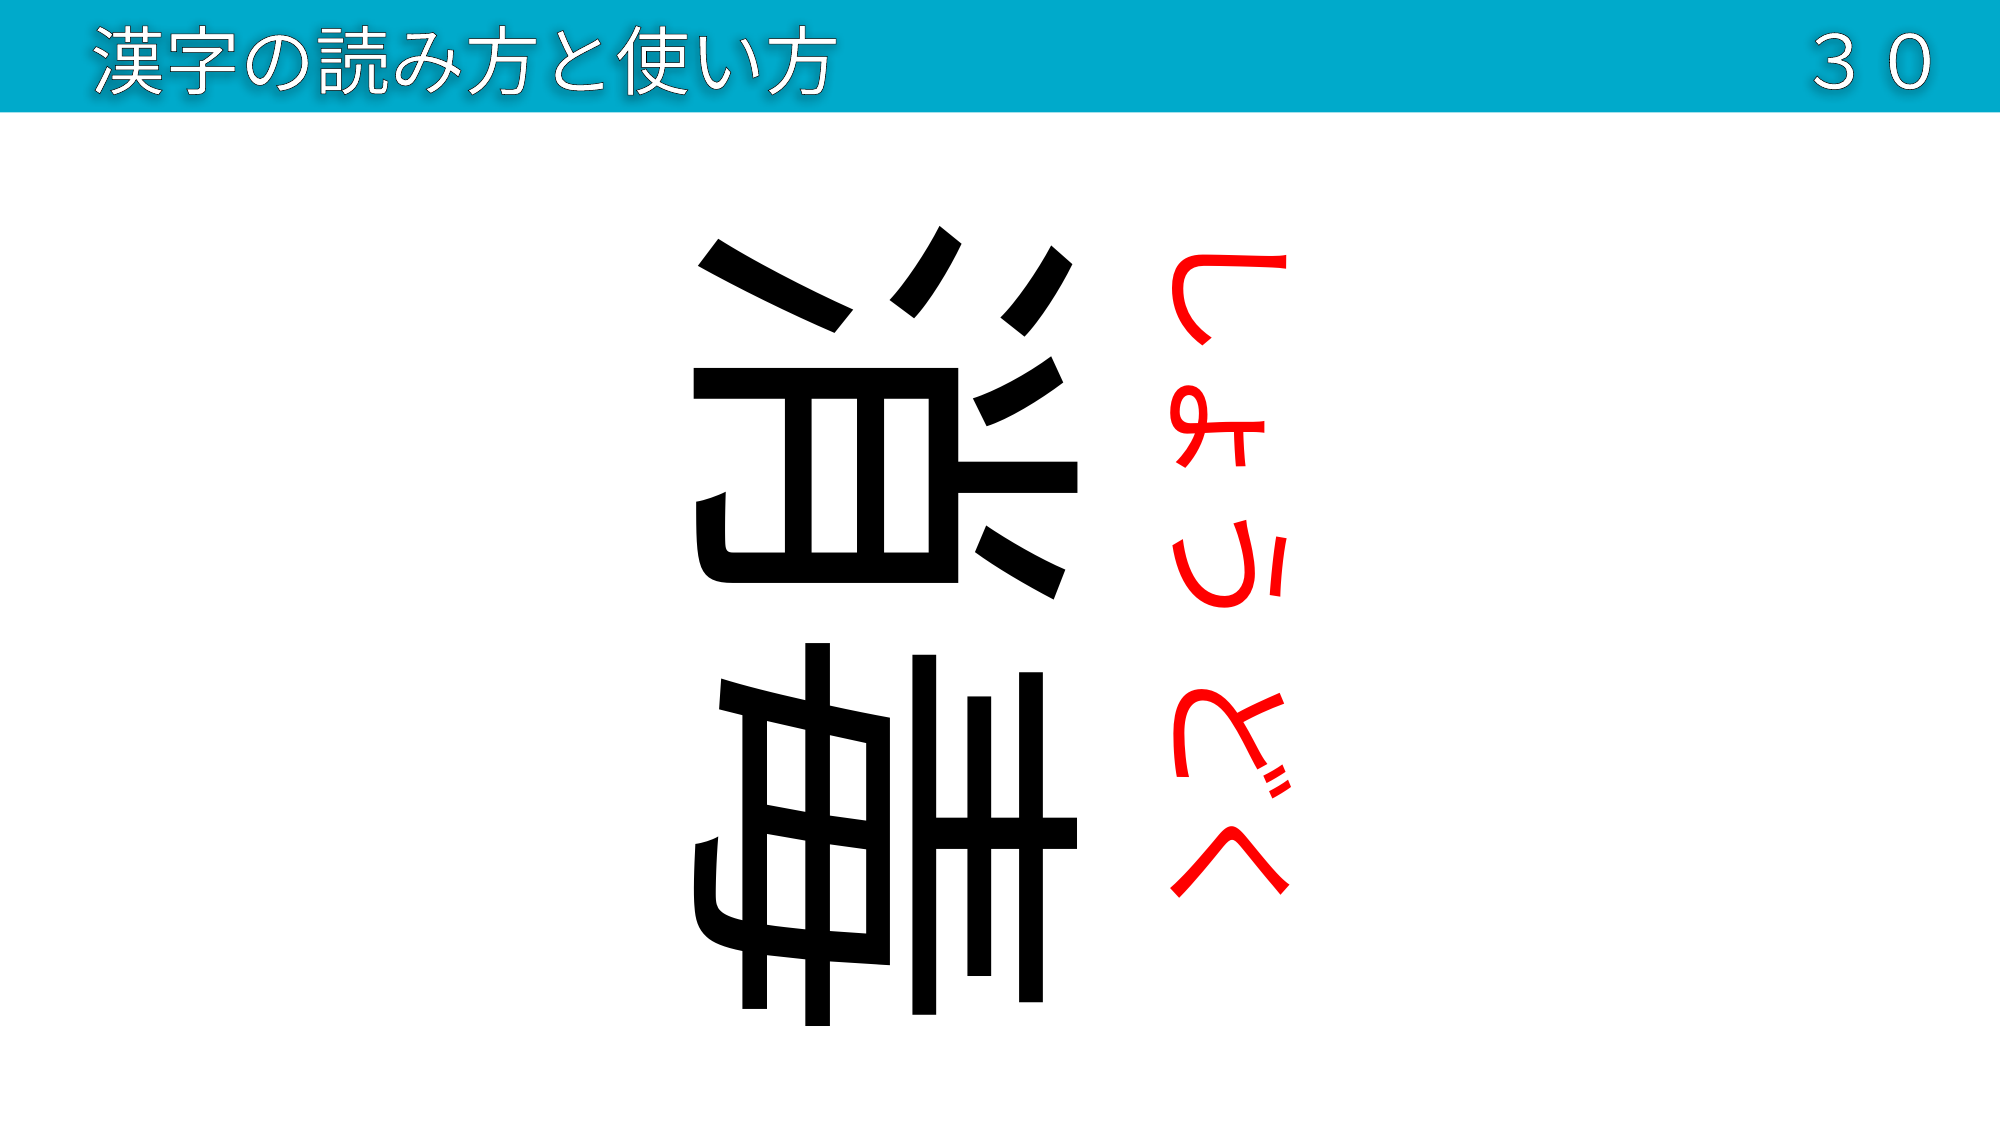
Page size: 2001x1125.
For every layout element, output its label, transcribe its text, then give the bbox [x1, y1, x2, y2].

text_box しょう どく [1127, 207, 1324, 987]
text_box 消毒 [616, 195, 1152, 1125]
text_box ３０ [1782, 6, 1963, 112]
text_box 漢字の読み方と使い方 [75, 6, 1225, 112]
text_box [0, 0, 2000, 113]
